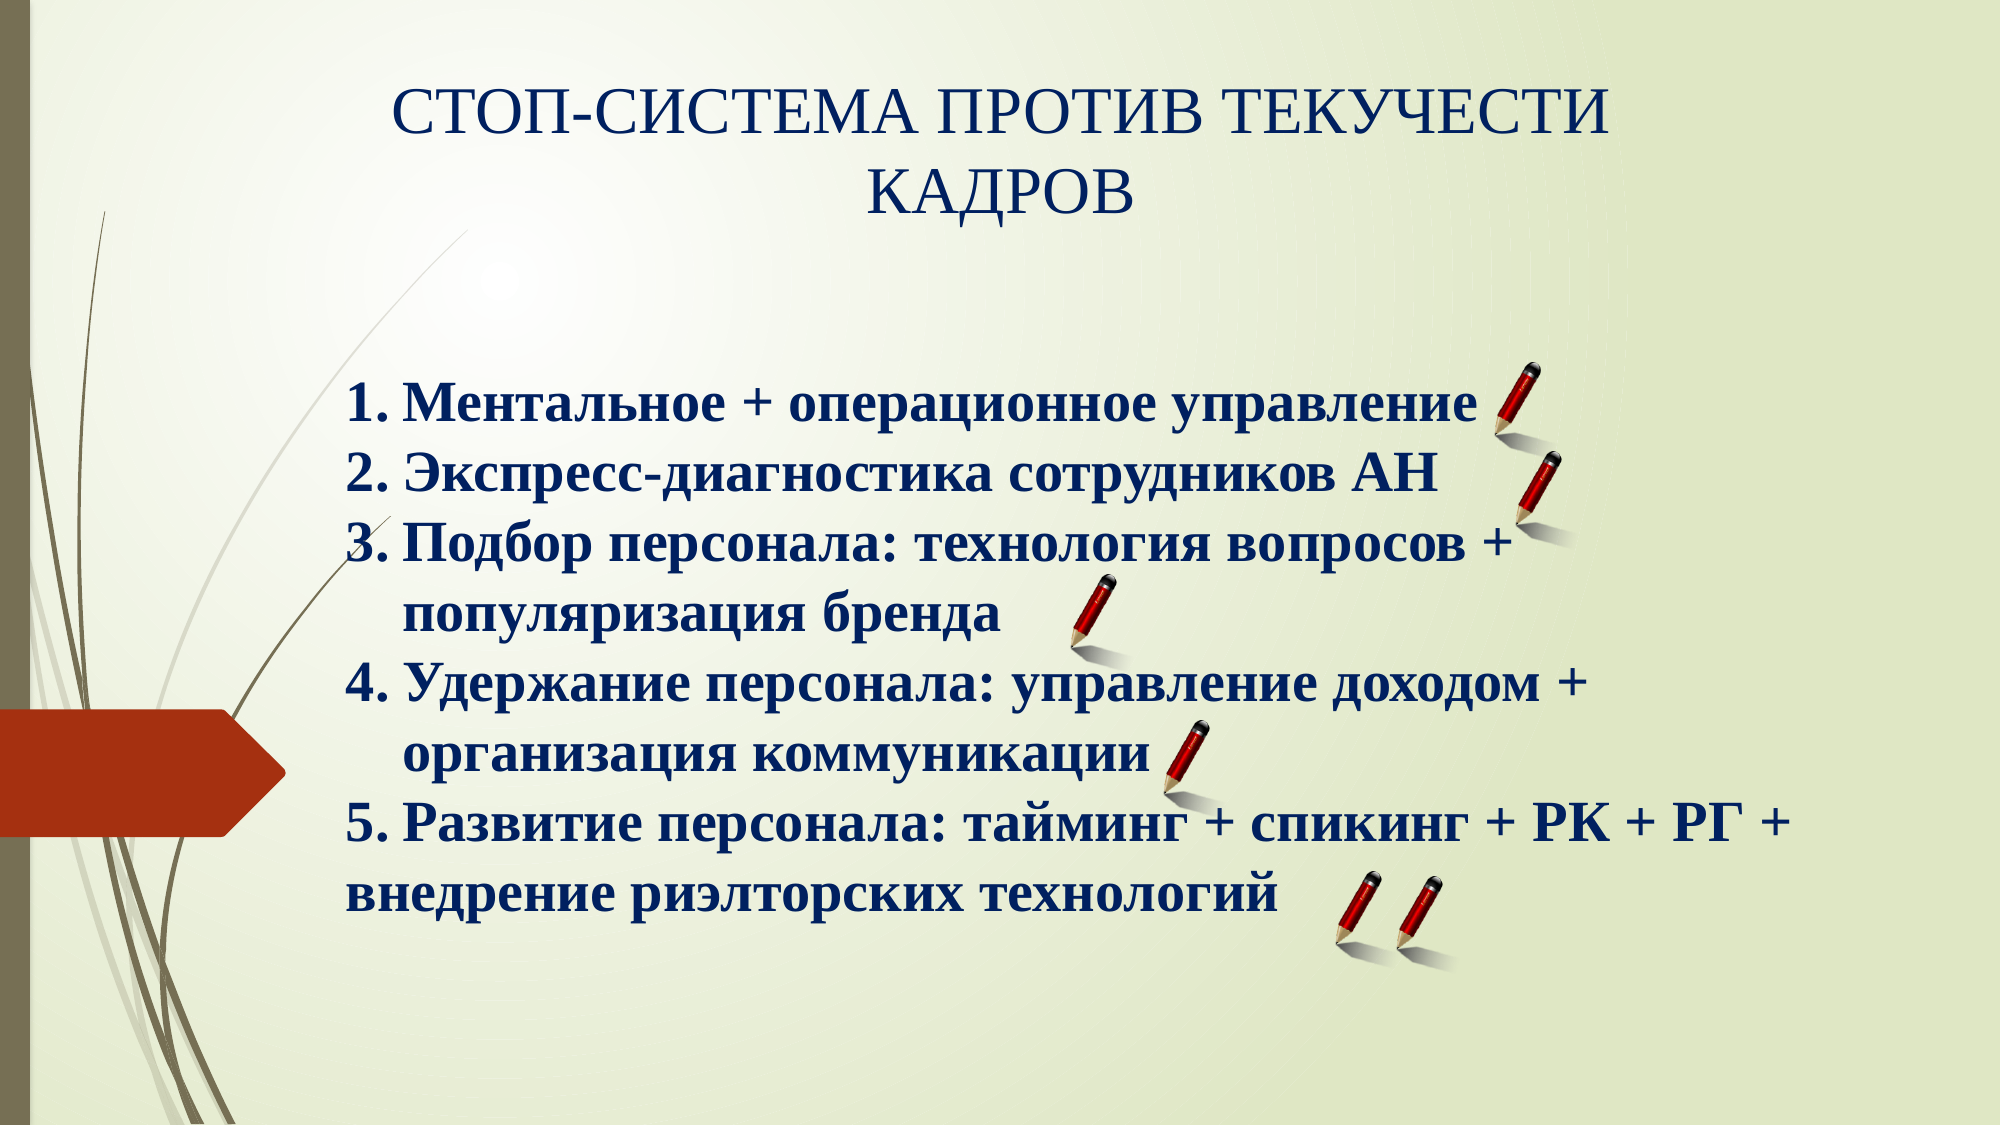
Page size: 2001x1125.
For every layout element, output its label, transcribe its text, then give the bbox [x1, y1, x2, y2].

picture [1069, 574, 1152, 677]
picture [1493, 362, 1597, 554]
title СТОП-СИСТЕМА ПРОТИВ ТЕКУЧЕСТИ КАДРОВ [252, 53, 1750, 234]
text_box Ментальное + операционное управление Экспресс-диагностика сотрудников АН Подбор персонала: технология вопросов + популяризация бренда Удержание персонала: управление доходом + организация коммуникации Развитие персонала: тайминг + спикинг + РК + РГ + внедрение риэлторских технологий [331, 355, 1897, 976]
picture [1333, 871, 1479, 979]
subtitle [300, 327, 1884, 1110]
picture [1161, 720, 1245, 823]
